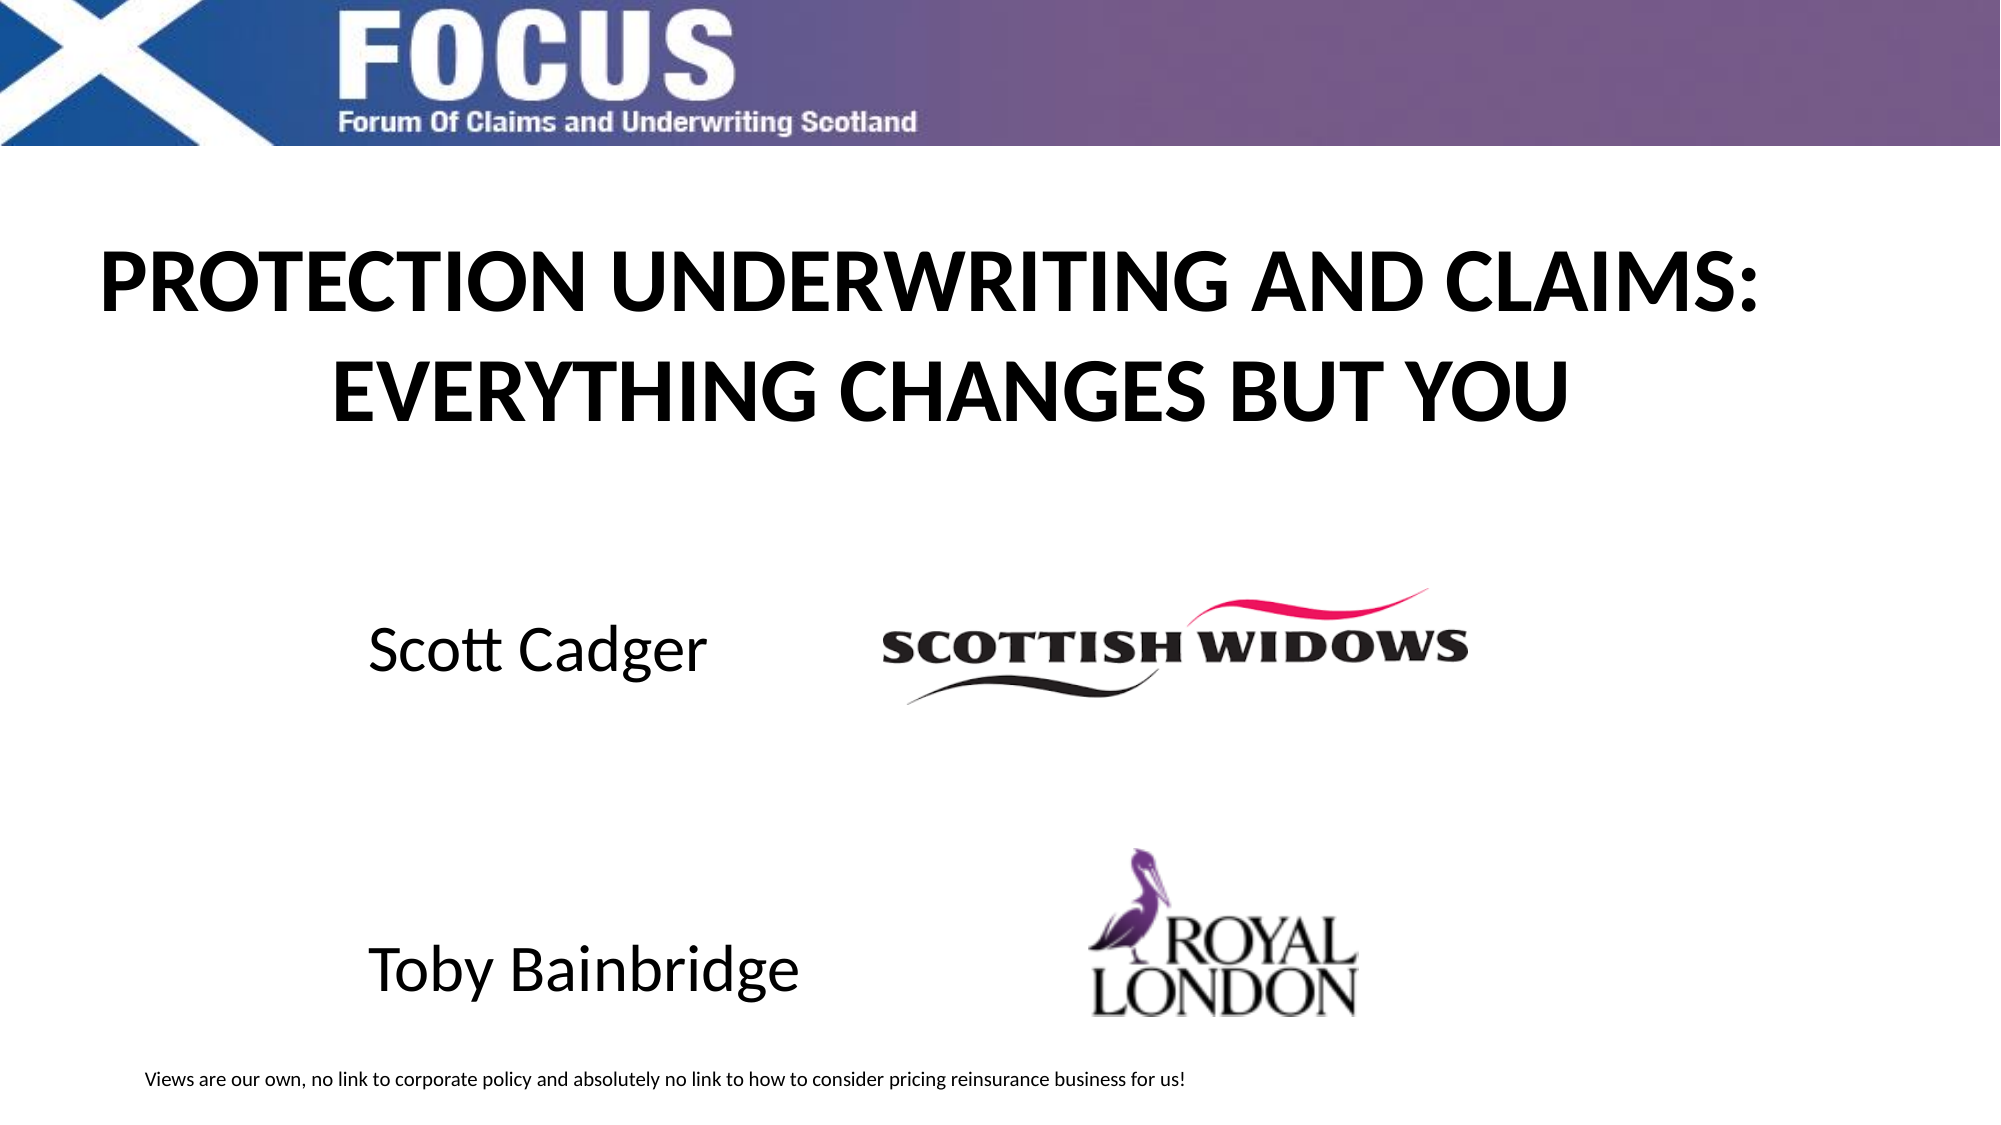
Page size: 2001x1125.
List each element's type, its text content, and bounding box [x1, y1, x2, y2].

picture [0, 0, 2000, 147]
text_box Views are our own, no link to corporate policy and absolutely no link to how to consider pricing reinsurance business for us! [130, 1057, 1539, 1098]
picture [883, 588, 1468, 705]
text_box PROTECTION UNDERWRITING AND CLAIMS: EVERYTHING CHANGES BUT YOU [46, 212, 1858, 447]
picture [1088, 848, 1359, 1017]
text_box Scott Cadger Toby Bainbridge [353, 597, 1590, 1013]
